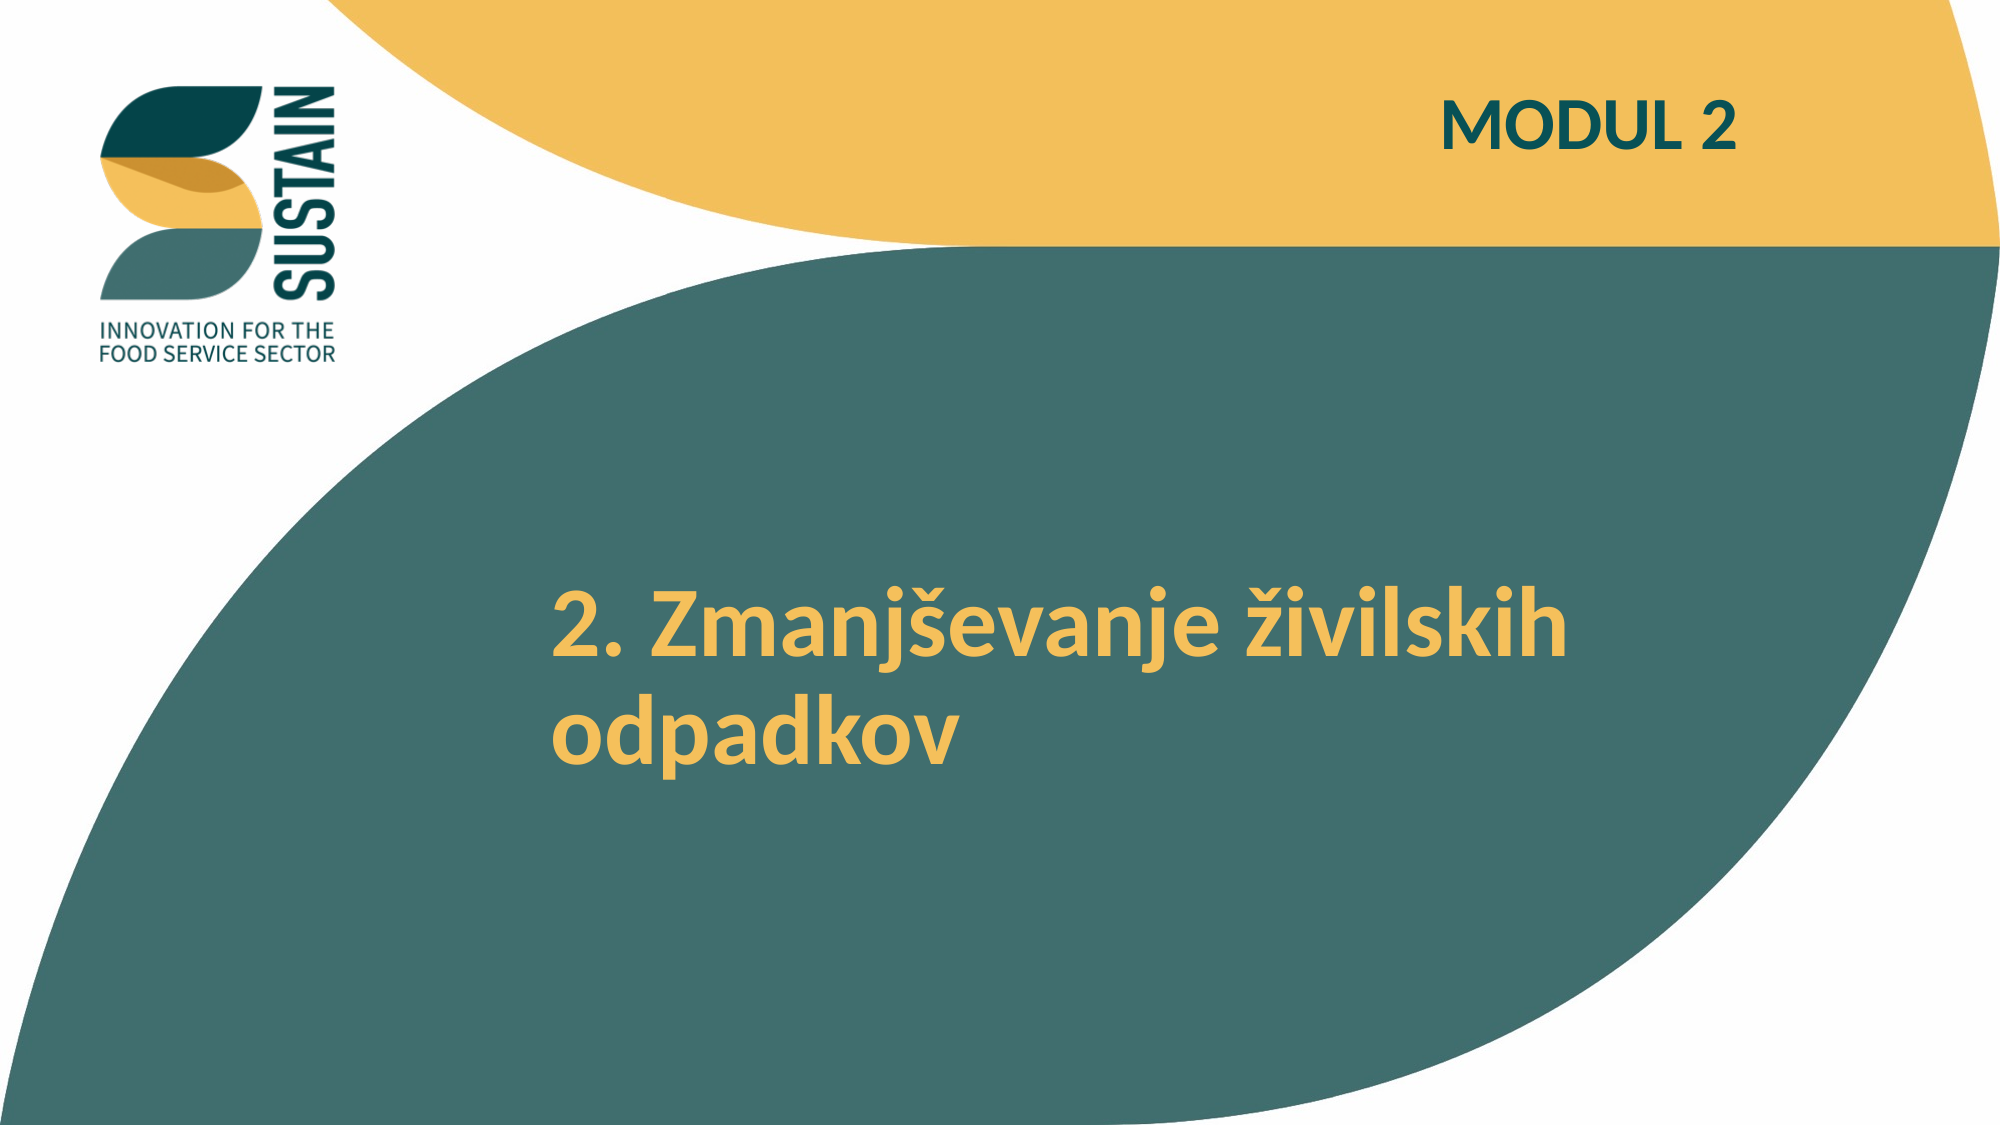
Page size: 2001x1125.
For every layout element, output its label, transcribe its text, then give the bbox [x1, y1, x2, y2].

picture [0, 0, 2000, 1125]
text_box MODUL 2 [1424, 67, 1875, 173]
list 2. Zmanjševanje živilskih odpadkov [535, 562, 1828, 1095]
